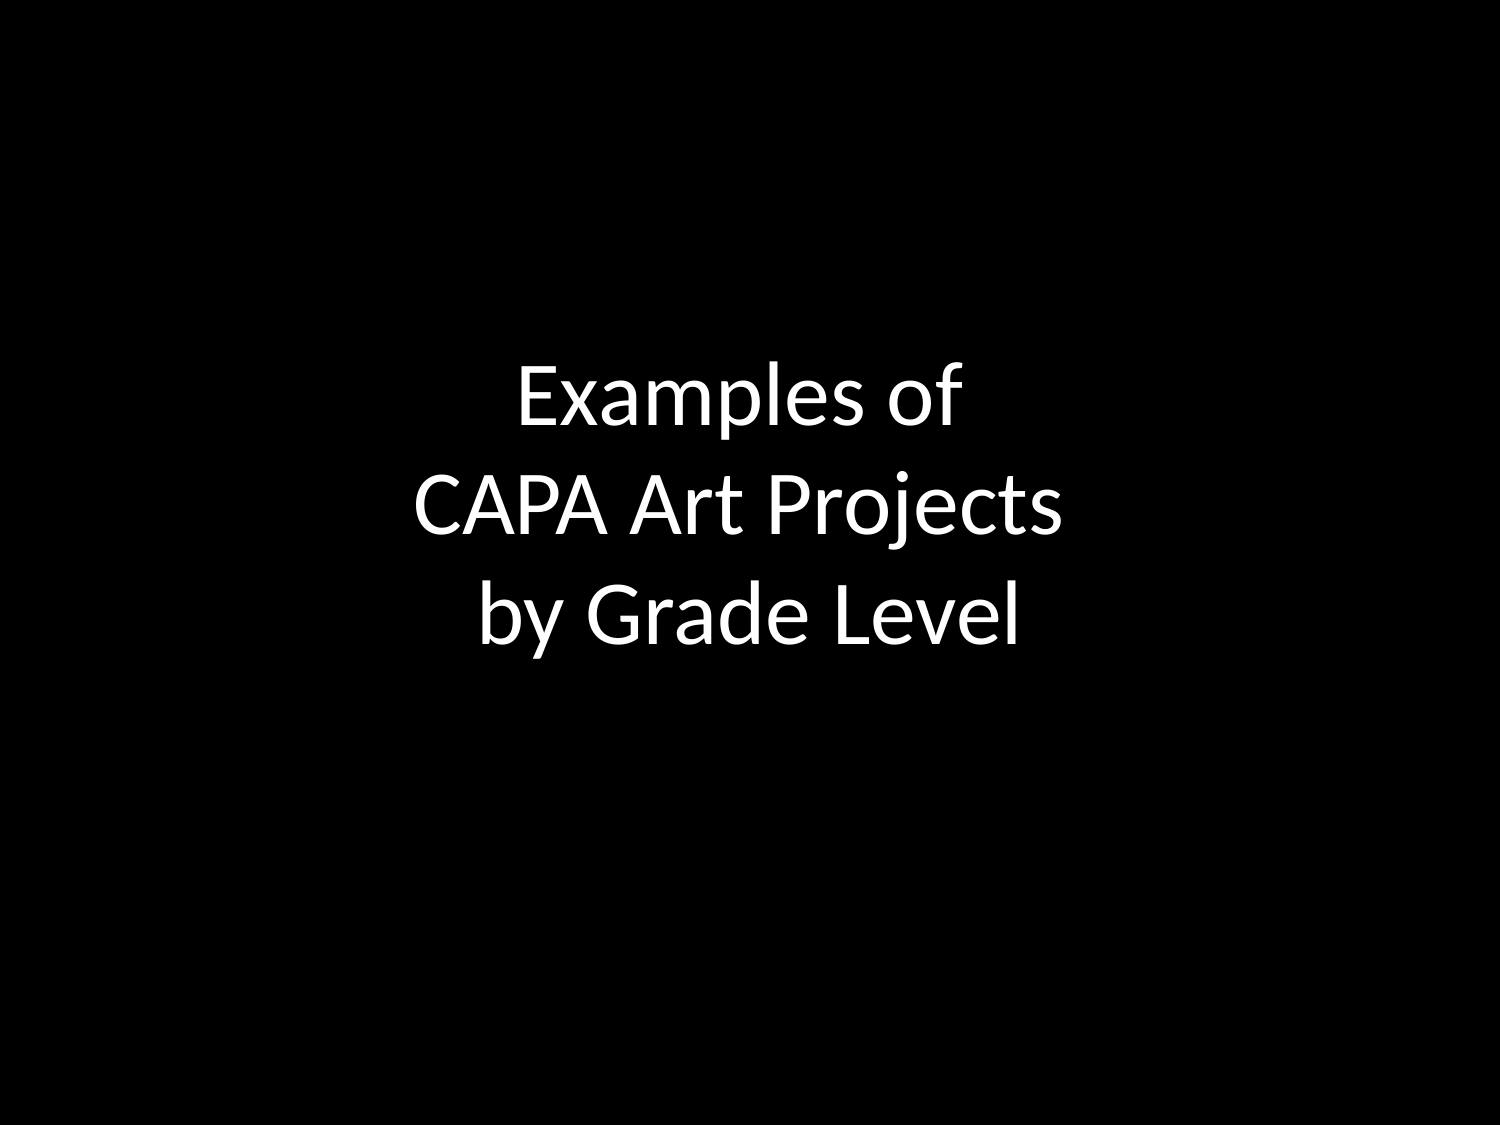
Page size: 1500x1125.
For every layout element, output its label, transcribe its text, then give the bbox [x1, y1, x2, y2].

title Examples of CAPA Art Projects by Grade Level [112, 311, 1388, 685]
